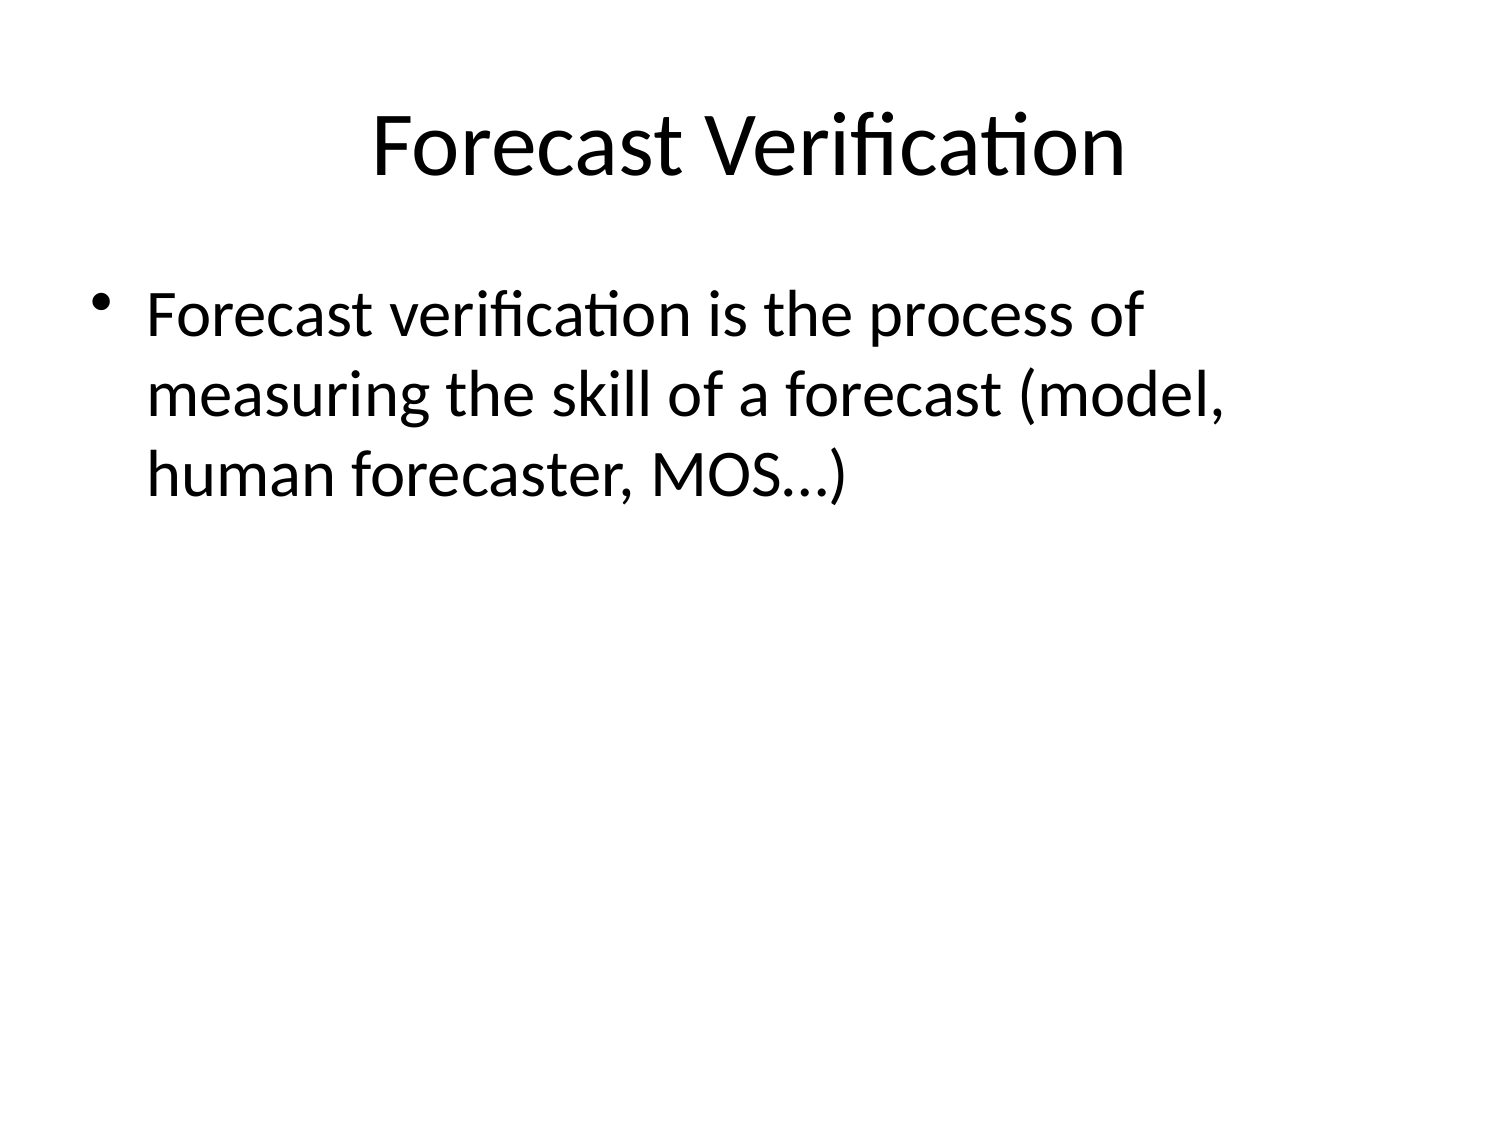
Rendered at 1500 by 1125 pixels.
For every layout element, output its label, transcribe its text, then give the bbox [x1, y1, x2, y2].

list Forecast verification is the process of measuring the skill of a forecast (model, human forecaster, MOS…) [75, 262, 1425, 1005]
title Forecast Verification [75, 45, 1425, 233]
